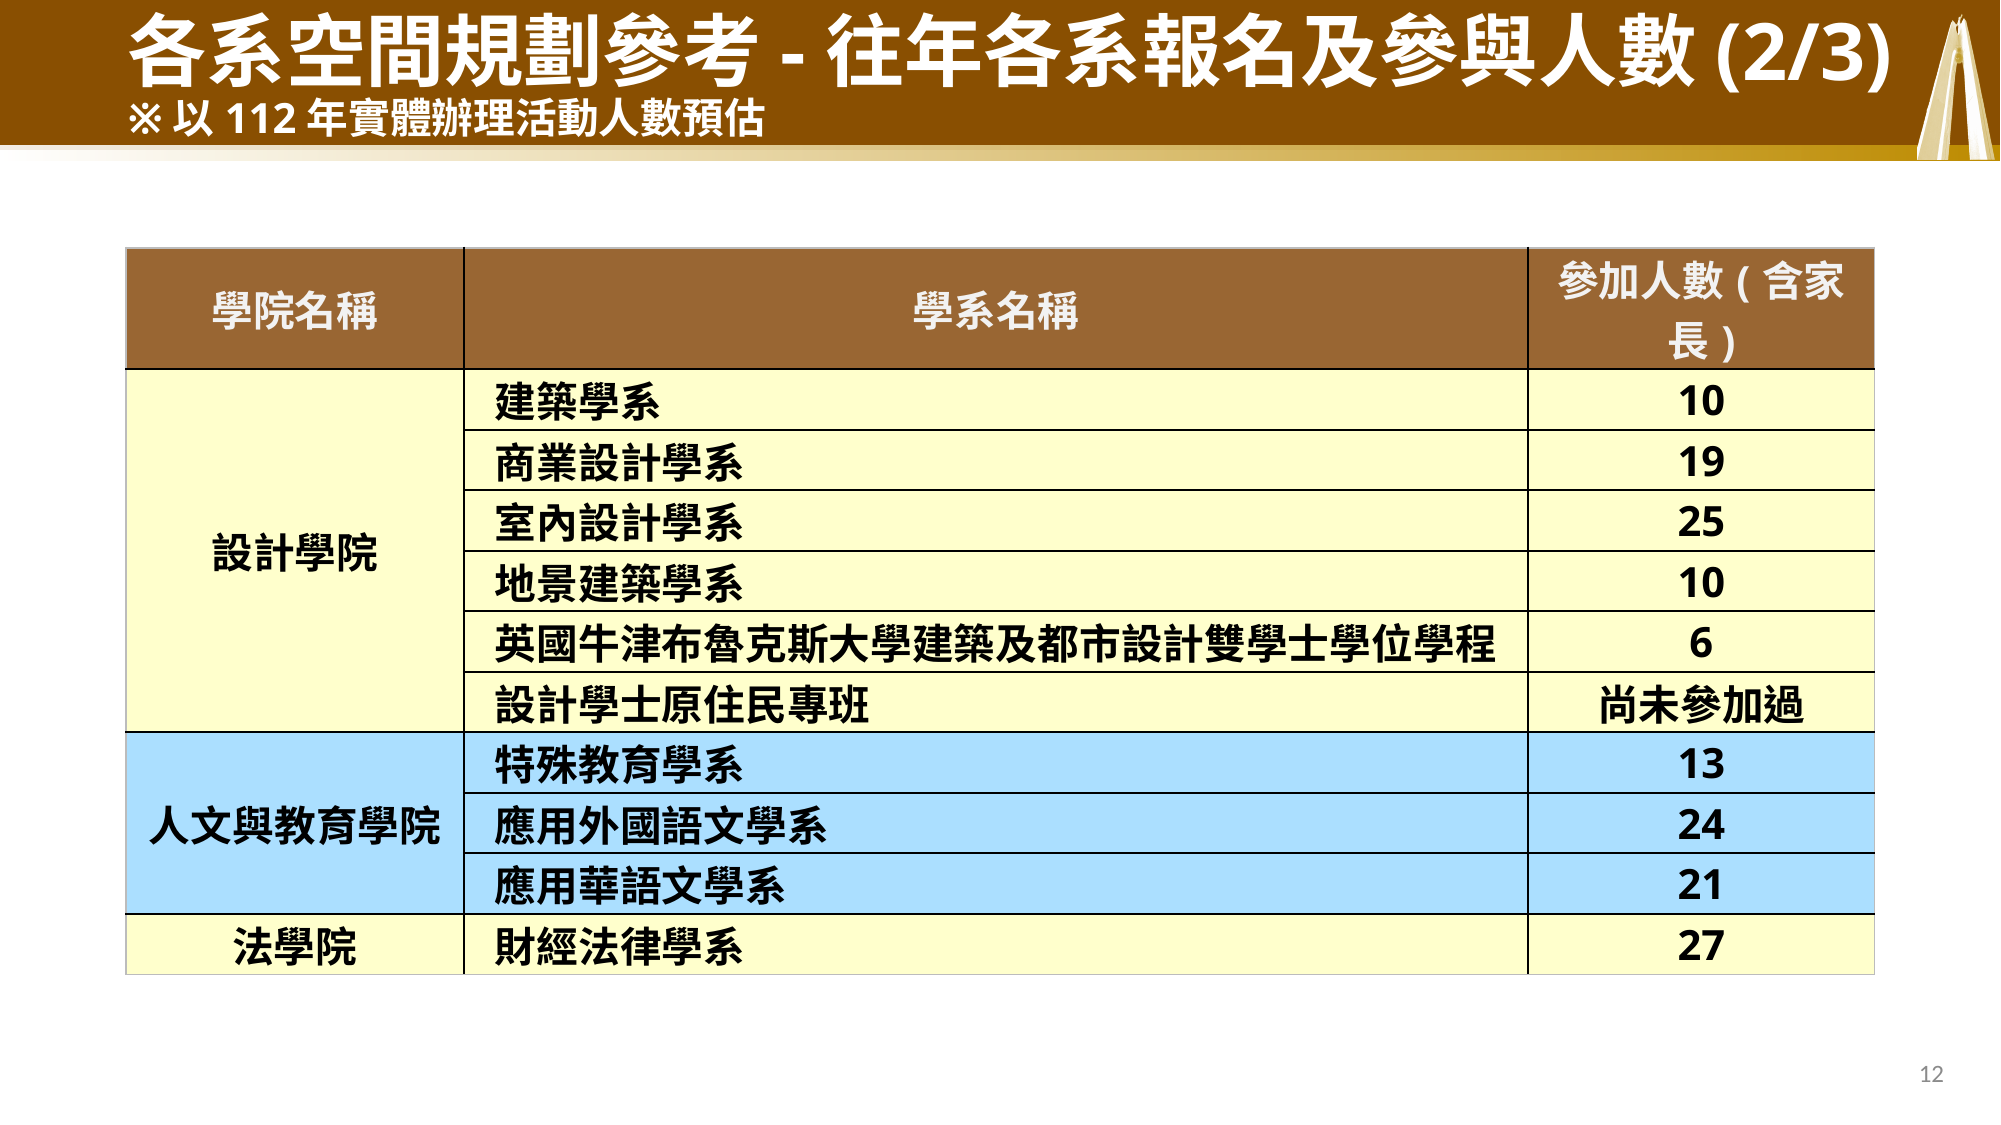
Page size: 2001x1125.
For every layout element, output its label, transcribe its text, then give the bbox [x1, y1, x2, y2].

title 各系空間規劃參考-往年各系報名及參與人數(2/3) ※以112年實體辦理活動人數預估 [112, 18, 1960, 136]
table_cell 25 [1529, 491, 1874, 550]
table_cell 設計學院 [127, 370, 463, 731]
table_cell 應用外國語文學系 [465, 794, 1527, 852]
table_cell 24 [1529, 794, 1874, 852]
table_header 學院名稱 [127, 249, 463, 368]
table_cell 室內設計學系 [465, 491, 1527, 550]
table_cell 英國牛津布魯克斯大學建築及都市設計雙學士學位學程 [465, 612, 1527, 671]
table_cell 19 [1529, 431, 1874, 489]
table_header 參加人數(含家長) [1529, 249, 1874, 368]
table_cell 6 [1529, 612, 1874, 671]
table_cell 財經法律學系 [465, 915, 1527, 974]
table_cell 法學院 [127, 915, 463, 974]
table_cell 人文與教育學院 [127, 733, 463, 913]
table_cell 尚未參加過 [1529, 673, 1874, 731]
table_cell 商業設計學系 [465, 431, 1527, 489]
table_cell 13 [1529, 733, 1874, 792]
table_cell 27 [1529, 915, 1874, 974]
table_cell 應用華語文學系 [465, 854, 1527, 913]
table_header 學系名稱 [465, 249, 1527, 368]
table_cell 21 [1529, 854, 1874, 913]
table_cell 特殊教育學系 [465, 733, 1527, 792]
table_cell 10 [1529, 552, 1874, 610]
table_cell 建築學系 [465, 370, 1527, 429]
table_cell 10 [1529, 370, 1874, 429]
slide_number 12 [1412, 1042, 1960, 1103]
table_cell 設計學士原住民專班 [465, 673, 1527, 731]
table_cell 地景建築學系 [465, 552, 1527, 610]
